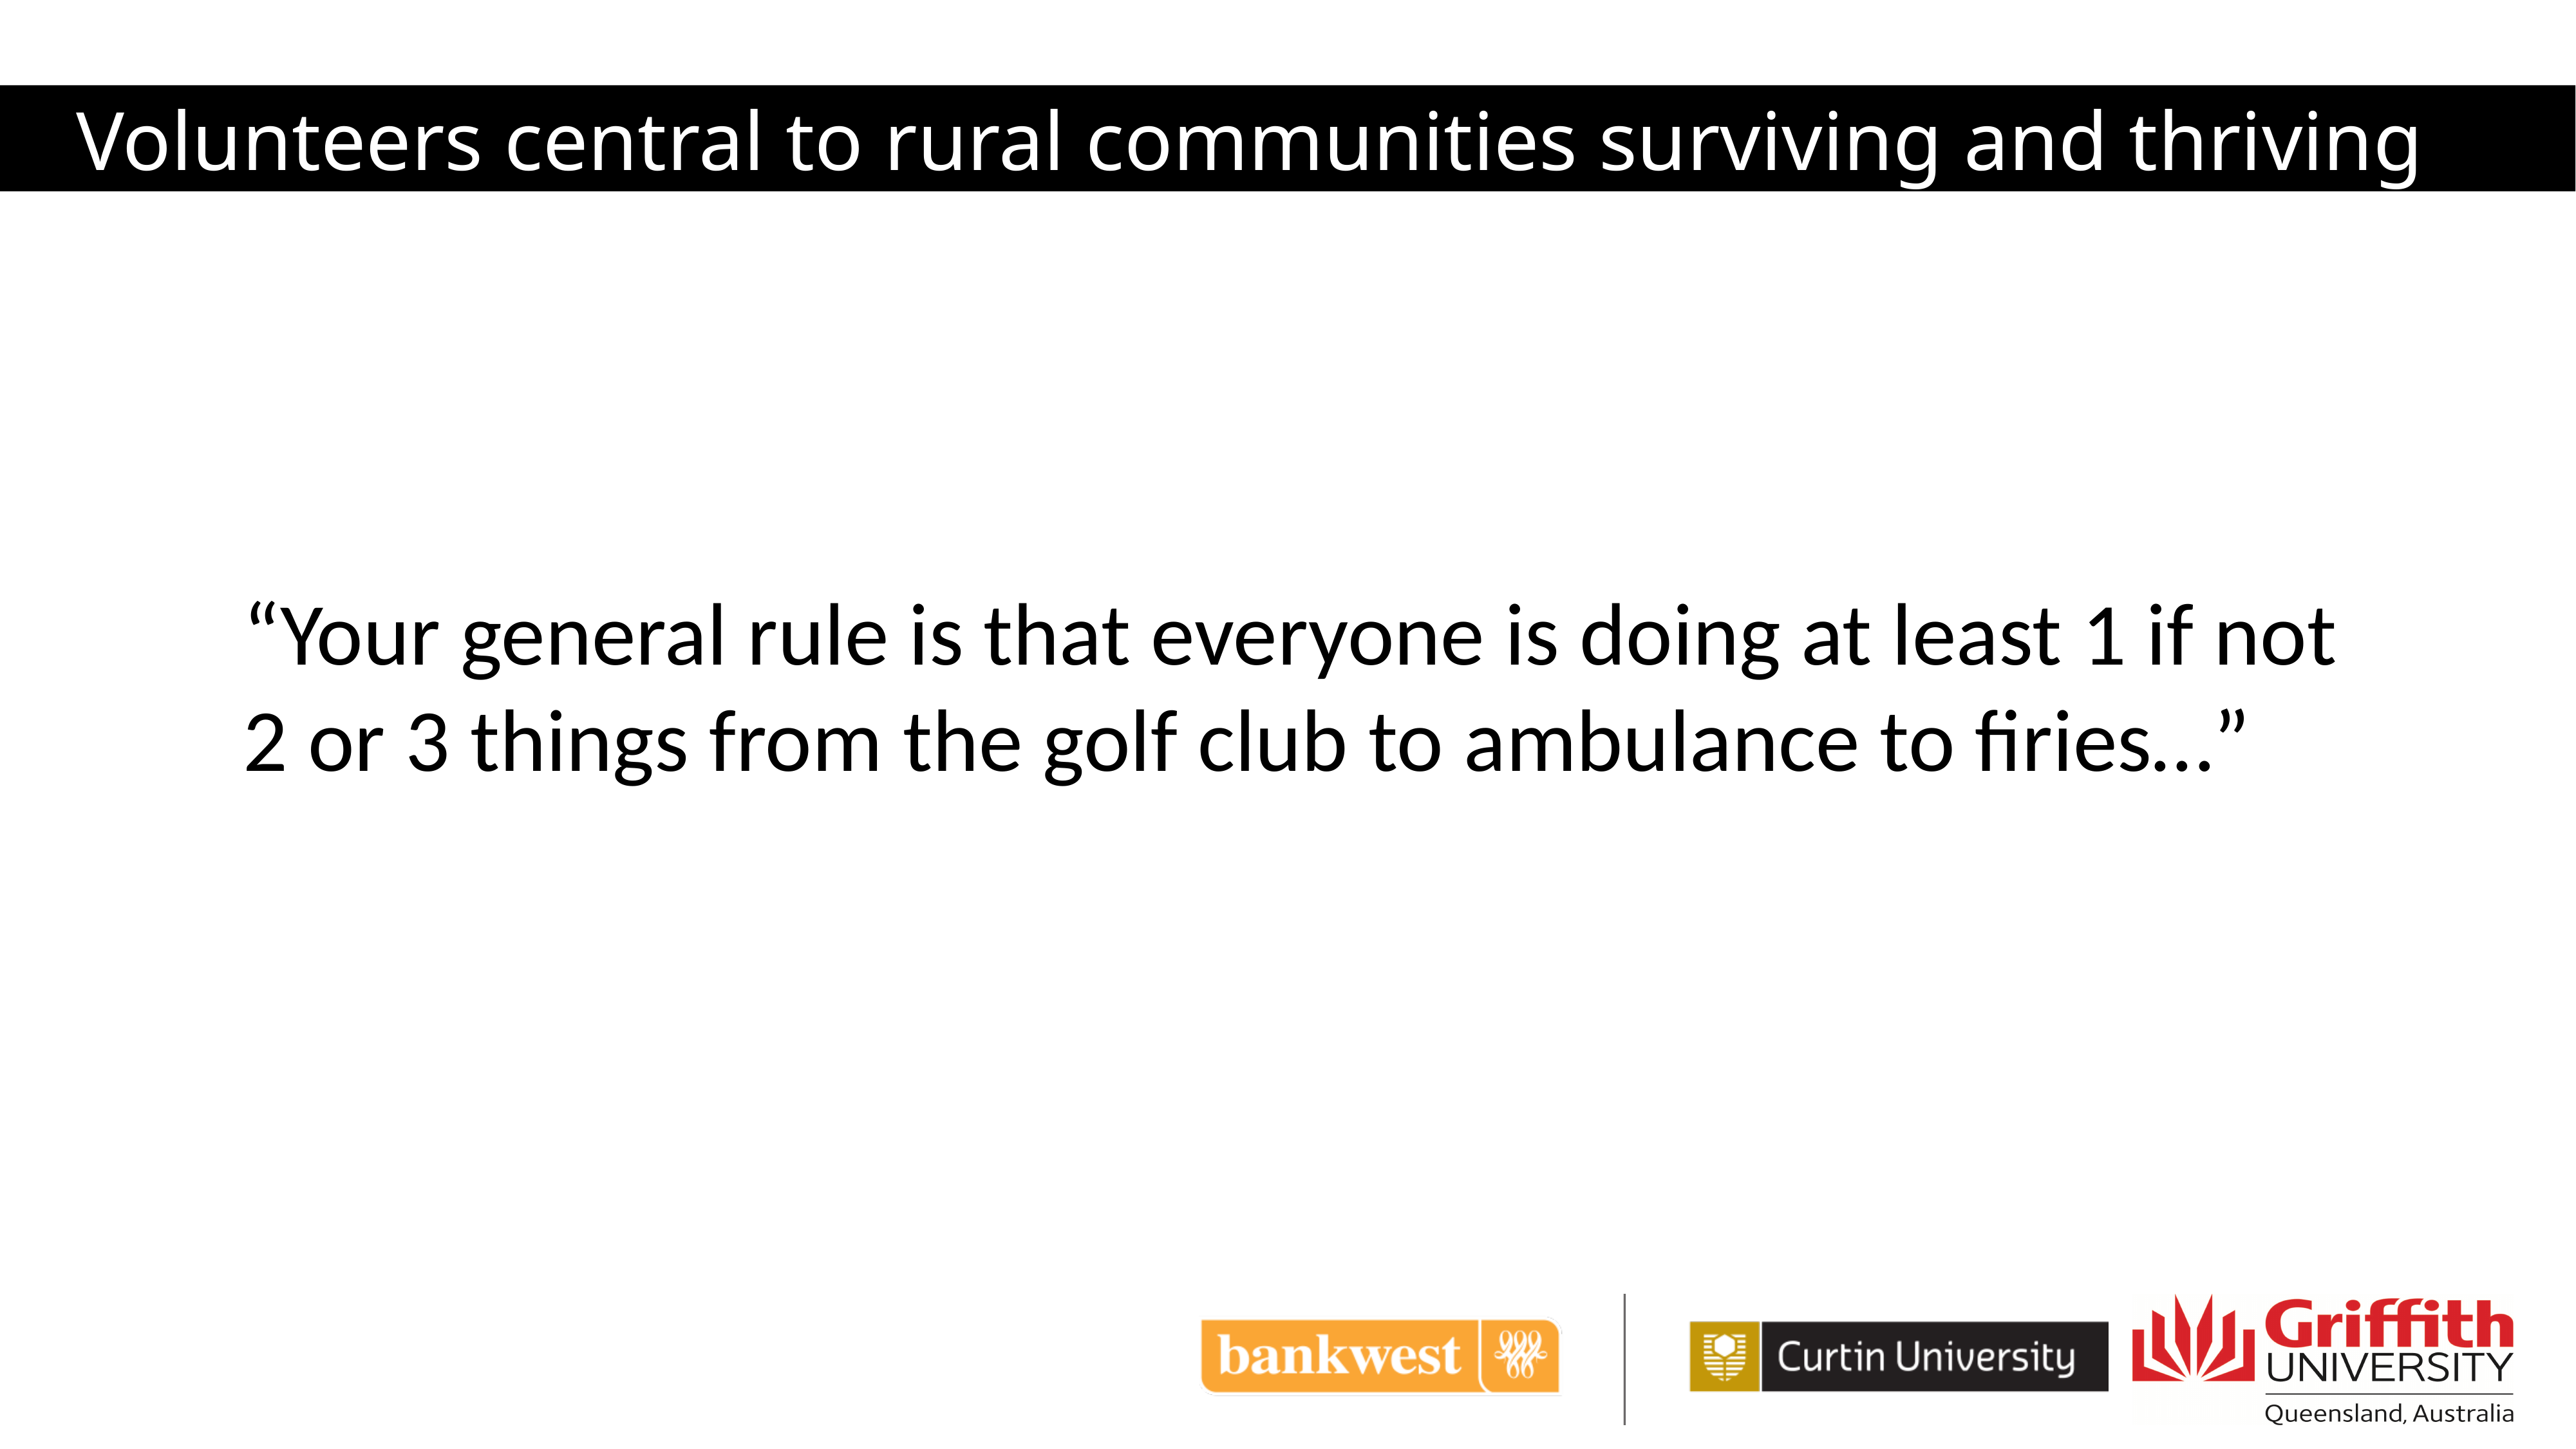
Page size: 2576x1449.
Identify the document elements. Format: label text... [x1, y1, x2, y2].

picture [1199, 1294, 2109, 1425]
picture [2132, 1294, 2514, 1425]
text_box Volunteers central to rural communities surviving and thriving [0, 85, 2576, 192]
text_box “Your general rule is that everyone is doing at least 1 if not 2 or 3 things from the golf club to ambulance to firies…” [233, 571, 2399, 794]
